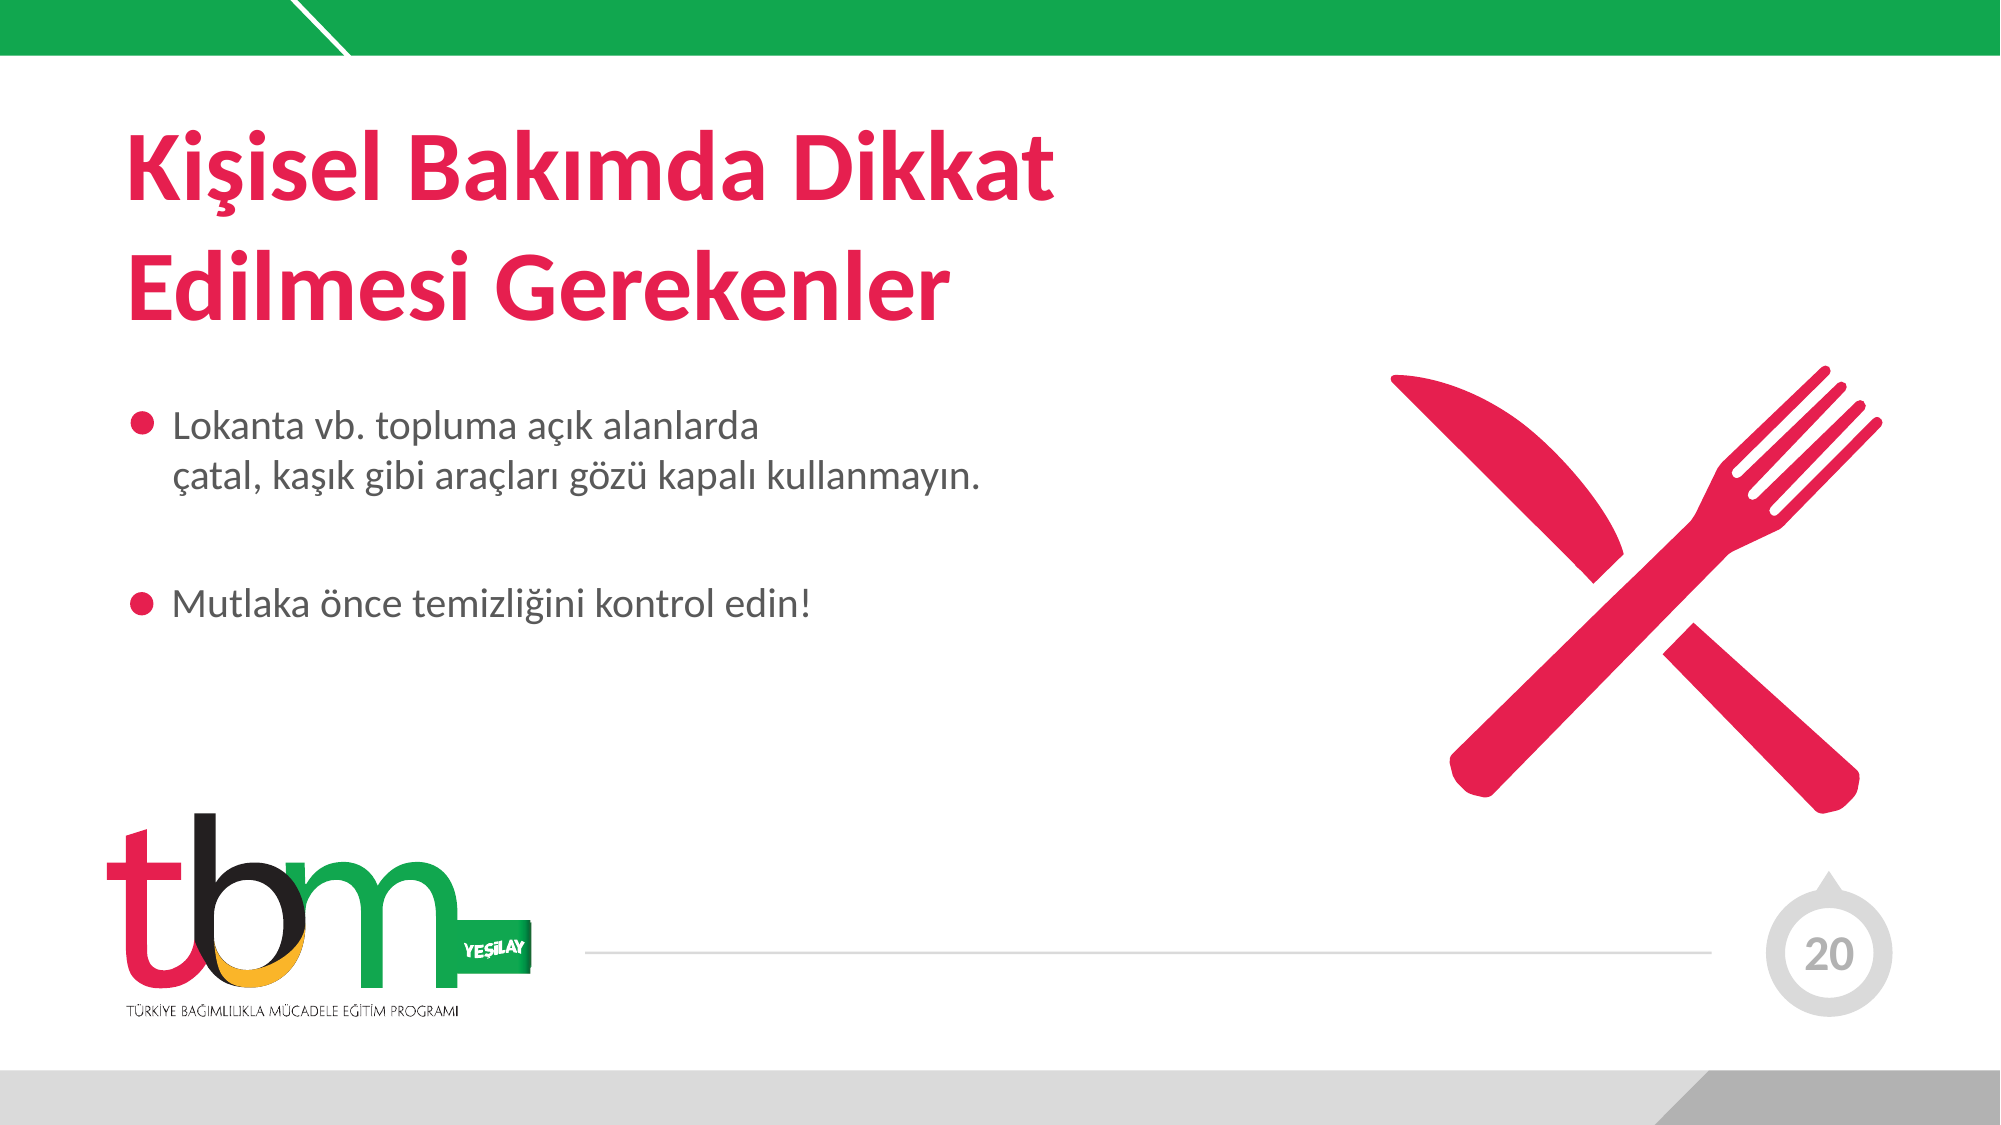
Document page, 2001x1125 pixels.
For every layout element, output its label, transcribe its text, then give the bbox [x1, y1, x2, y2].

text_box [130, 568, 832, 634]
picture [1390, 364, 1884, 814]
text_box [0, 0, 2000, 56]
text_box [130, 390, 1002, 507]
text_box Kişisel Bakımda Dikkat Edilmesi Gerekenler [111, 93, 1073, 348]
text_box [0, 813, 2000, 1125]
